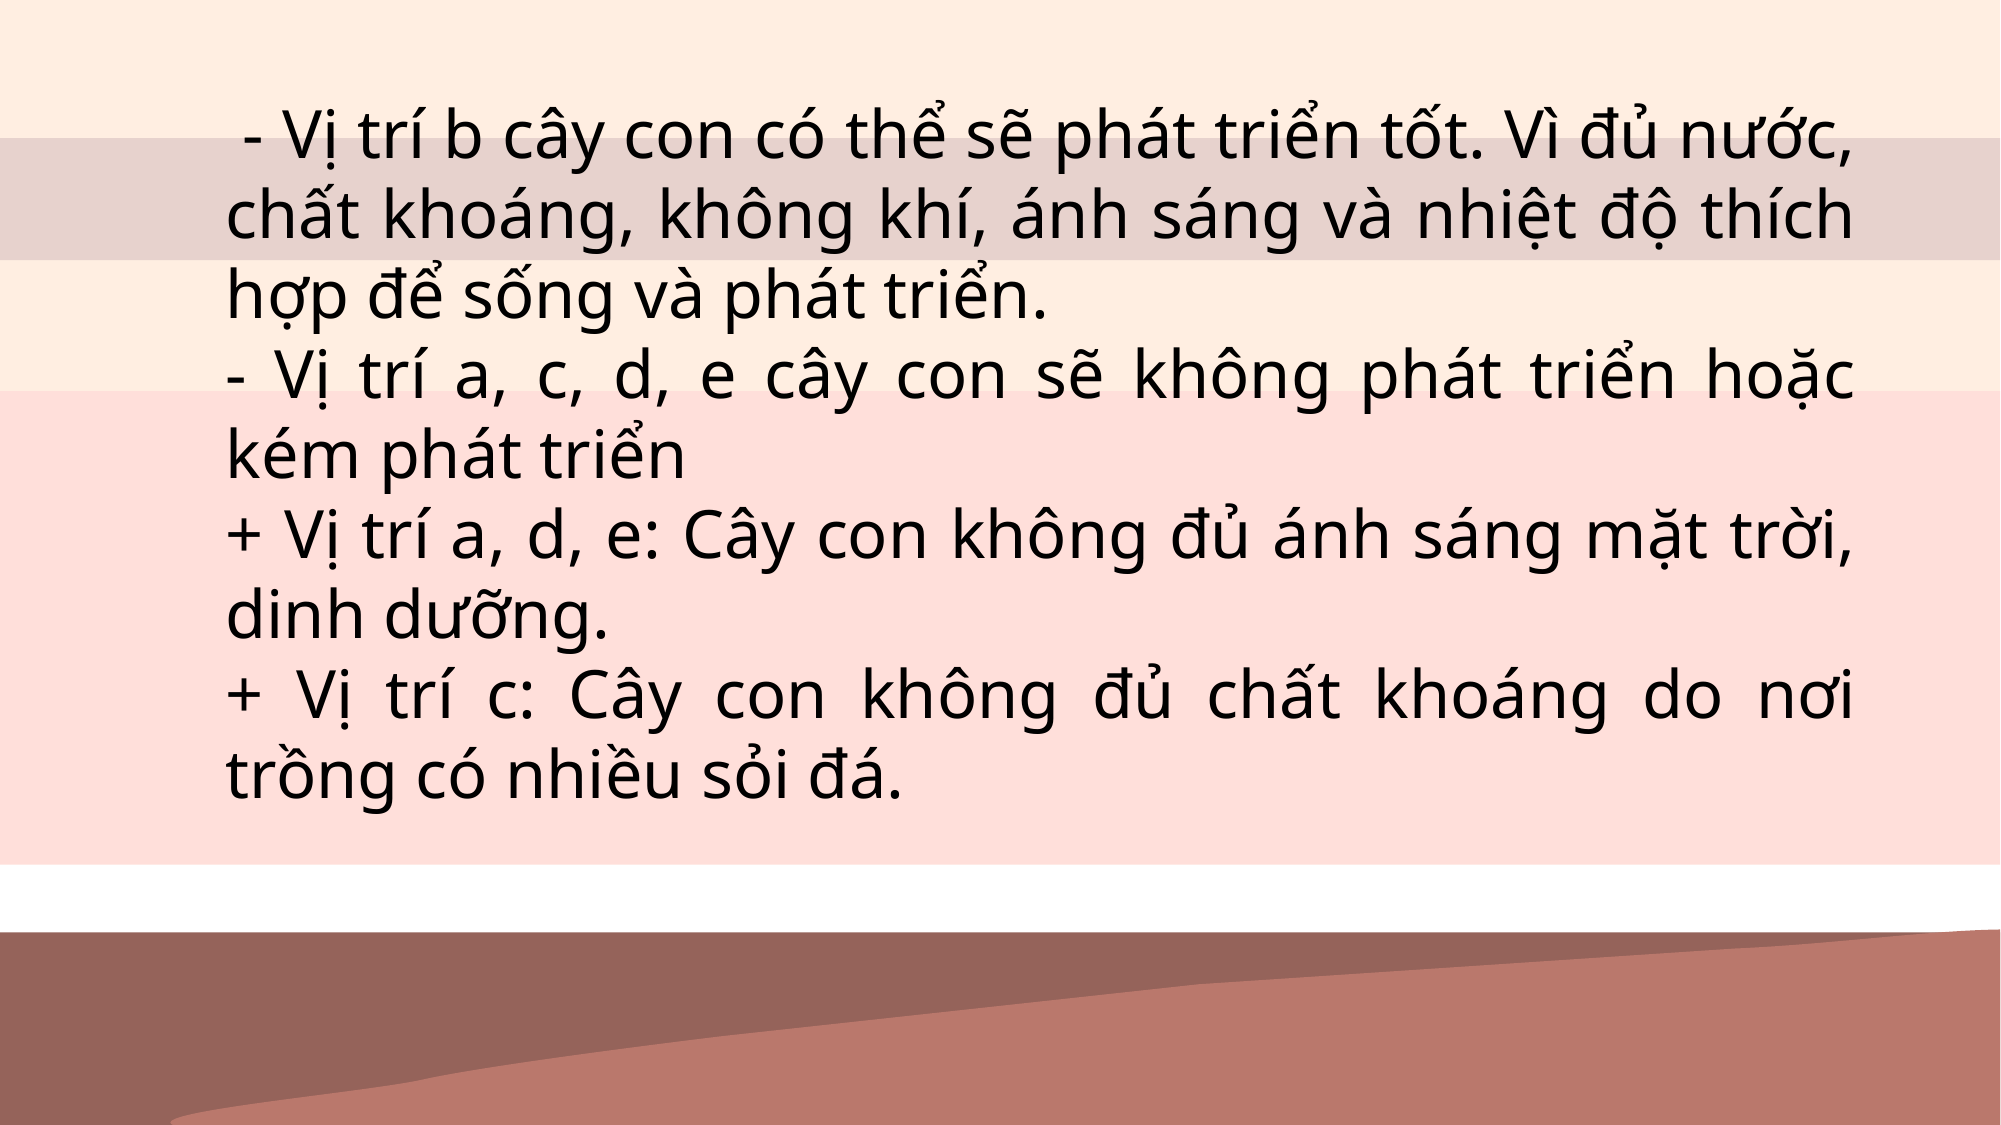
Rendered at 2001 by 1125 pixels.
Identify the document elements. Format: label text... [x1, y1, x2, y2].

text_box - Vị trí b cây con có thể sẽ phát triển tốt. Vì đủ nước, chất khoáng, không khí, ánh sáng và nhiệt độ thích hợp để sống và phát triển. - Vị trí a, c, d, e cây con sẽ không phát triển hoặc kém phát triển + Vị trí a, d, e: Cây con không đủ ánh sáng mặt trời, dinh dưỡng. + Vị trí c: Cây con không đủ chất khoáng do nơi trồng có nhiều sỏi đá. [211, 84, 1873, 909]
